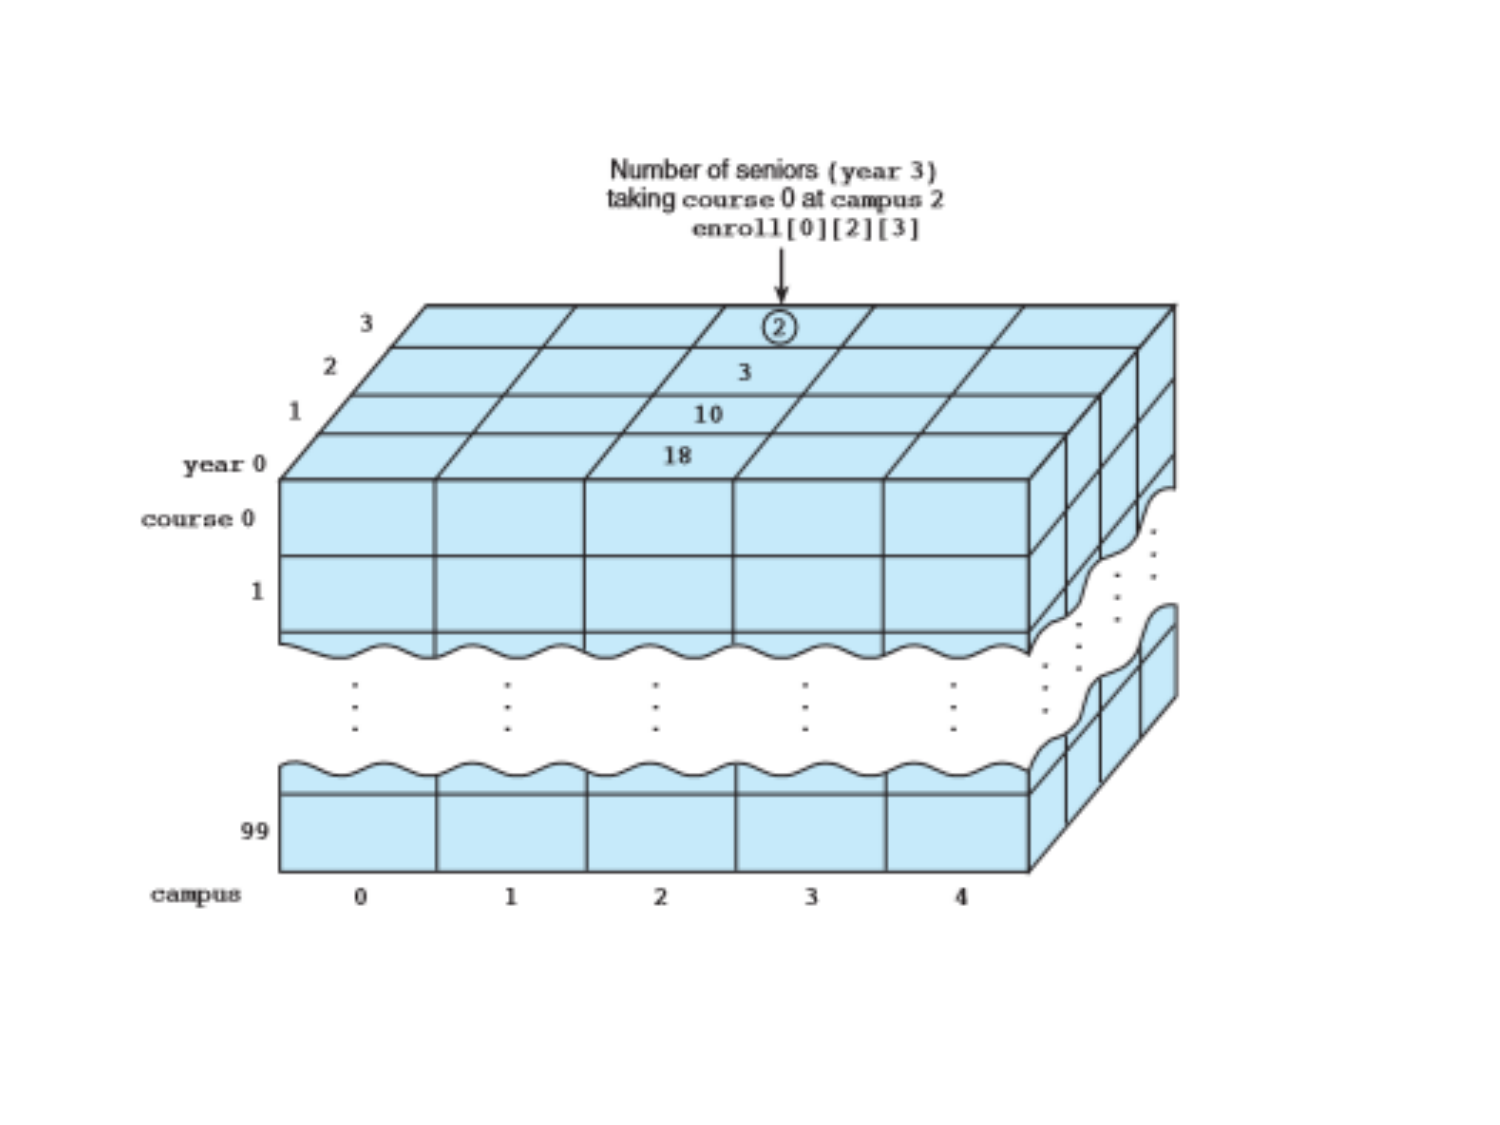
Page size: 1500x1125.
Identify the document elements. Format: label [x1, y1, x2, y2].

picture [128, 105, 1231, 923]
